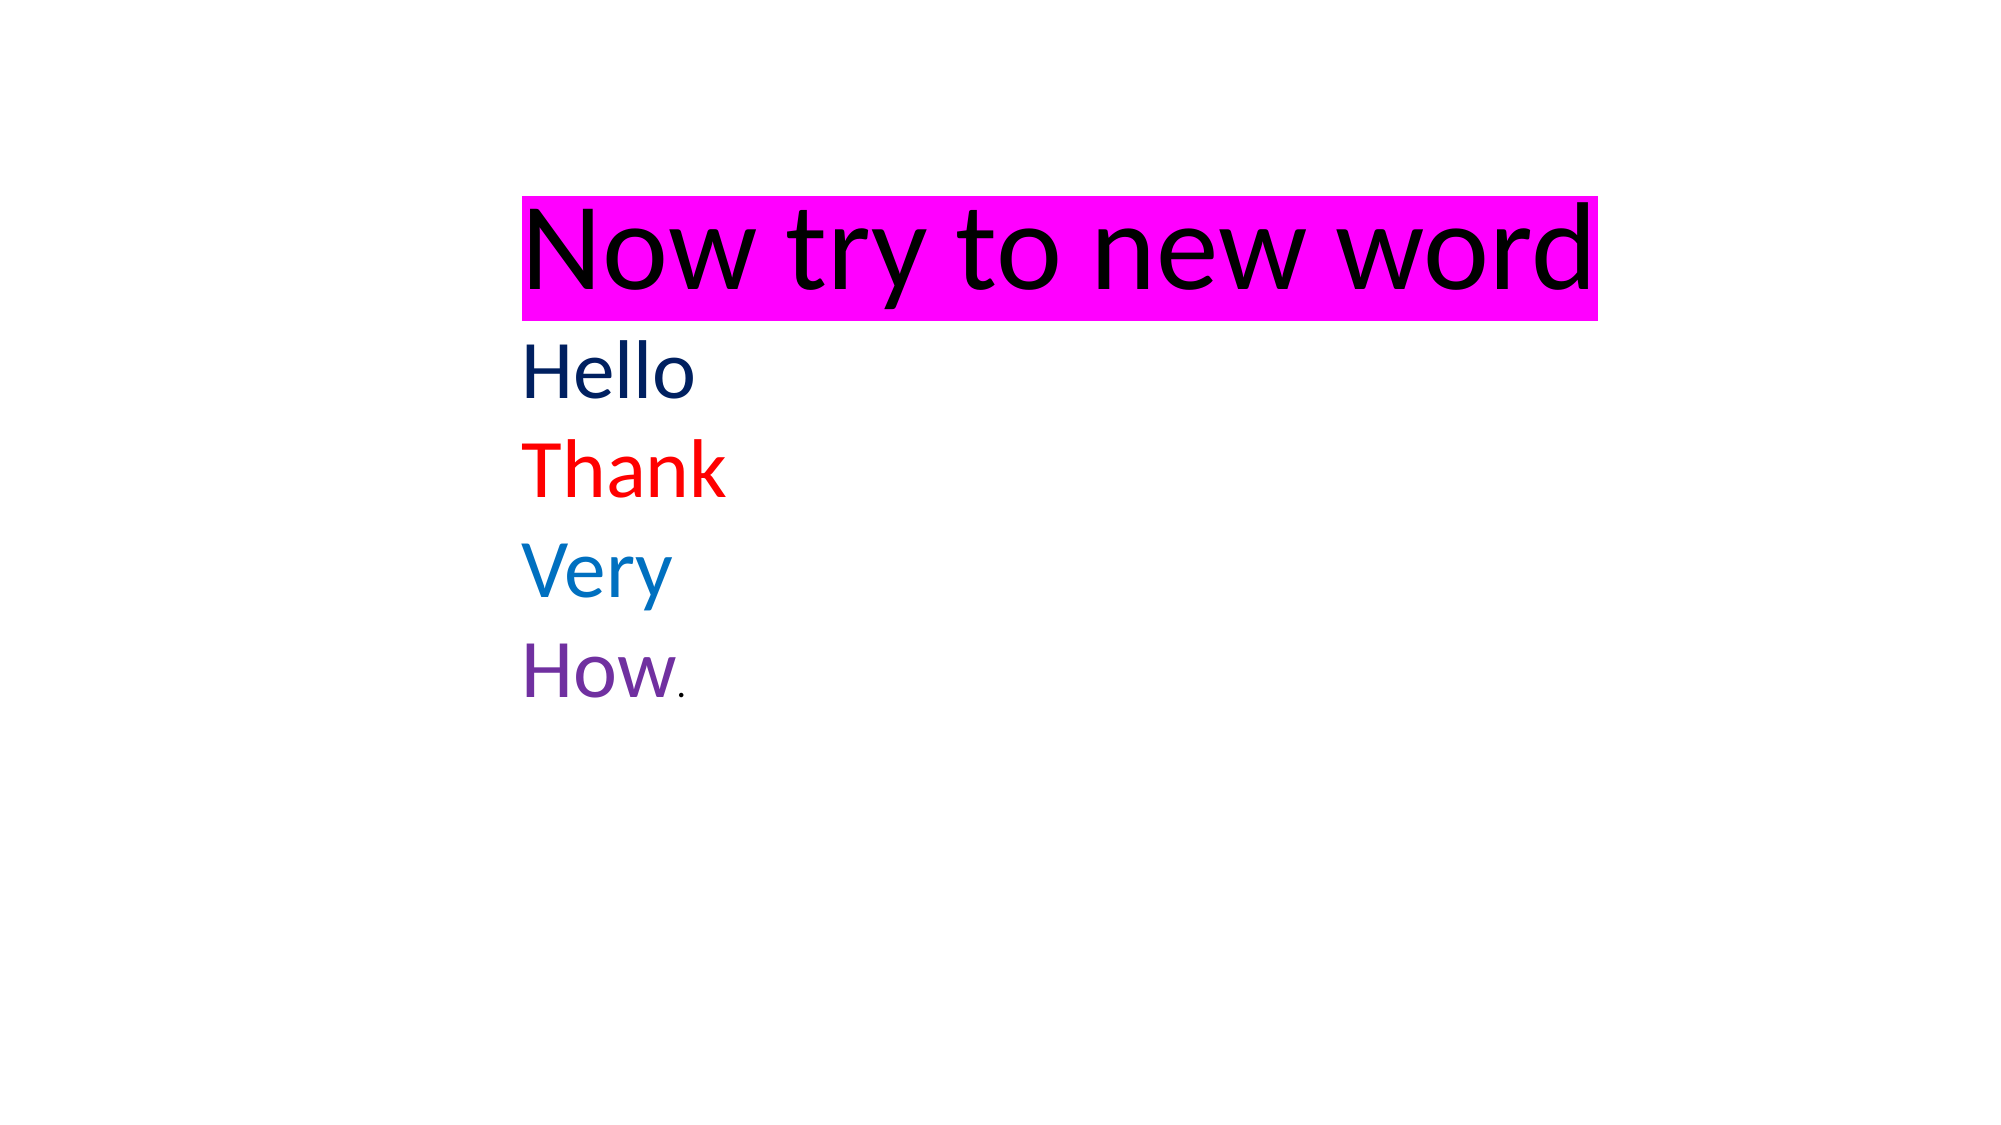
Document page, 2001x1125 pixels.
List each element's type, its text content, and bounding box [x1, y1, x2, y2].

text_box Now try to new word Hello Thank Very How. [507, 157, 1613, 722]
